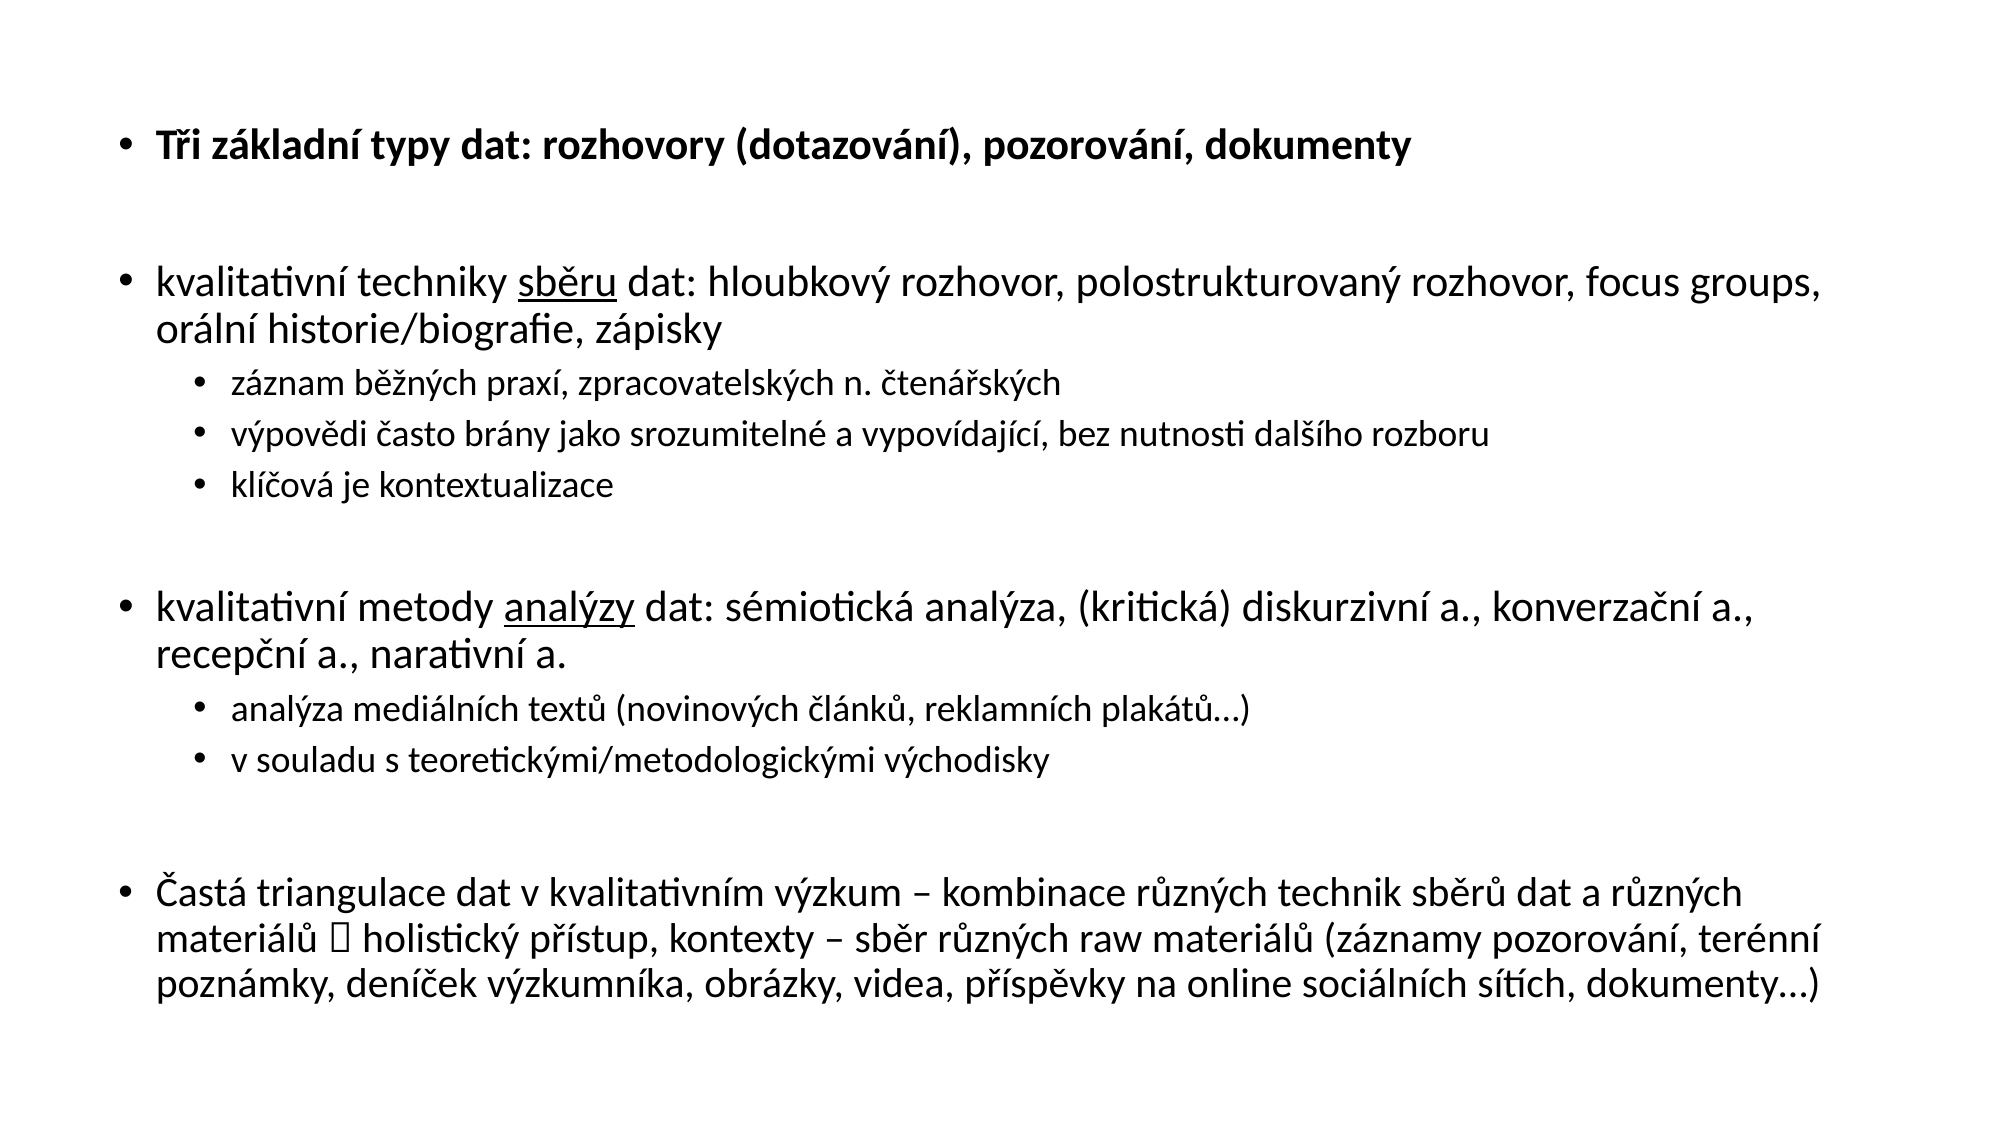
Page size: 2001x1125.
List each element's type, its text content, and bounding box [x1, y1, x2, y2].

list Tři základní typy dat: rozhovory (dotazování), pozorování, dokumenty kvalitativní techniky sběru dat: hloubkový rozhovor, polostrukturovaný rozhovor, focus groups, orální historie/biografie, zápisky záznam běžných praxí, zpracovatelských n. čtenářských výpovědi často brány jako srozumitelné a vypovídající, bez nutnosti dalšího rozboru klíčová je kontextualizace kvalitativní metody analýzy dat: sémiotická analýza, (kritická) diskurzivní a., konverzační a., recepční a., narativní a. analýza mediálních textů (novinových článků, reklamních plakátů…) v souladu s teoretickými/metodologickými východisky Častá triangulace dat v kvalitativním výzkum – kombinace různých technik sběrů dat a různých materiálů  holistický přístup, kontexty – sběr různých raw materiálů (záznamy pozorování, terénní poznámky, deníček výzkumníka, obrázky, videa, příspěvky na online sociálních sítích, dokumenty…) [103, 114, 1931, 1053]
